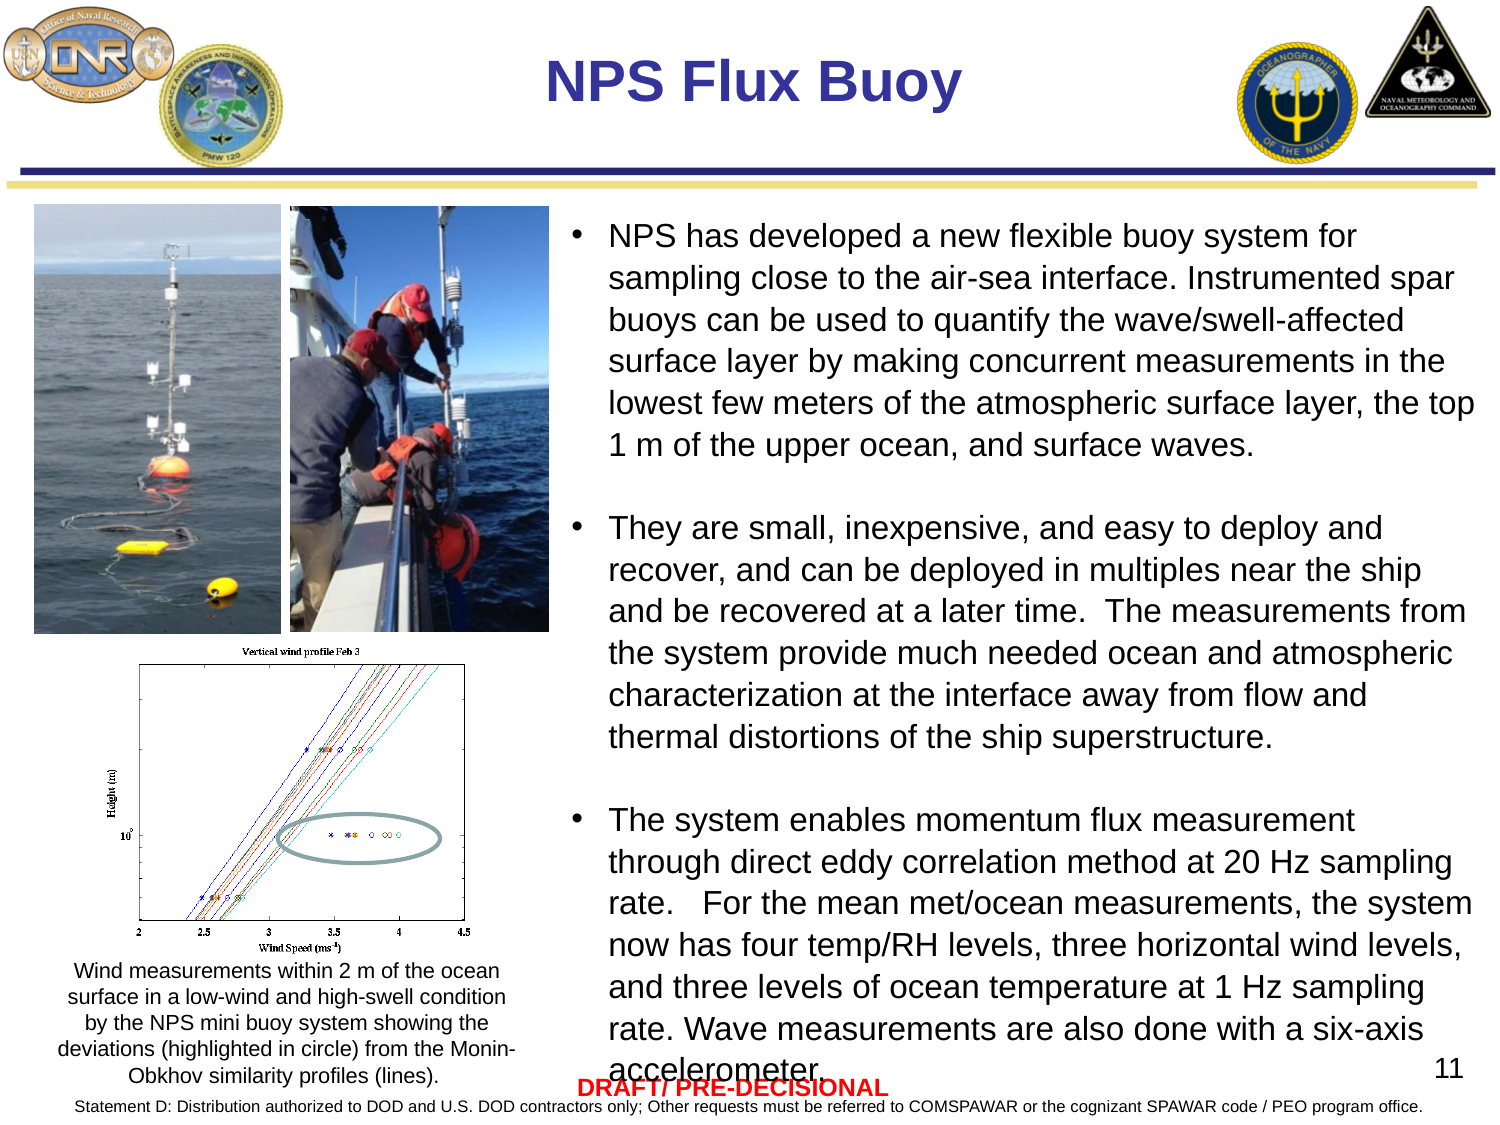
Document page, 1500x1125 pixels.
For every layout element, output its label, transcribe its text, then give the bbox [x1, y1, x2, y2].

picture [34, 203, 281, 634]
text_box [101, 640, 477, 955]
title NPS Flux Buoy [254, 35, 1255, 164]
picture [289, 206, 549, 633]
picture [2, 4, 283, 167]
text_box NPS has developed a new flexible buoy system for sampling close to the air-sea interface. Instrumented spar buoys can be used to quantify the wave/swell-affected surface layer by making concurrent measurements in the lowest few meters of the atmospheric surface layer, the top 1 m of the upper ocean, and surface waves. They are small, inexpensive, and easy to deploy and recover, and can be deployed in multiples near the ship and be recovered at a later time. The measurements from the system provide much needed ocean and atmospheric characterization at the interface away from flow and thermal distortions of the ship superstructure. The system enables momentum flux measurement through direct eddy correlation method at 20 Hz sampling rate. For the mean met/ocean measurements, the system now has four temp/RH levels, three horizontal wind levels, and three levels of ocean temperature at 1 Hz sampling rate. Wave measurements are also done with a six-axis accelerometer. [556, 205, 1493, 1096]
picture [1365, 6, 1491, 119]
text_box Wind measurements within 2 m of the ocean surface in a low-wind and high-swell condition by the NPS mini buoy system showing the deviations (highlighted in circle) from the Monin-Obkhov similarity profiles (lines). [40, 948, 534, 1095]
picture [1235, 40, 1360, 166]
